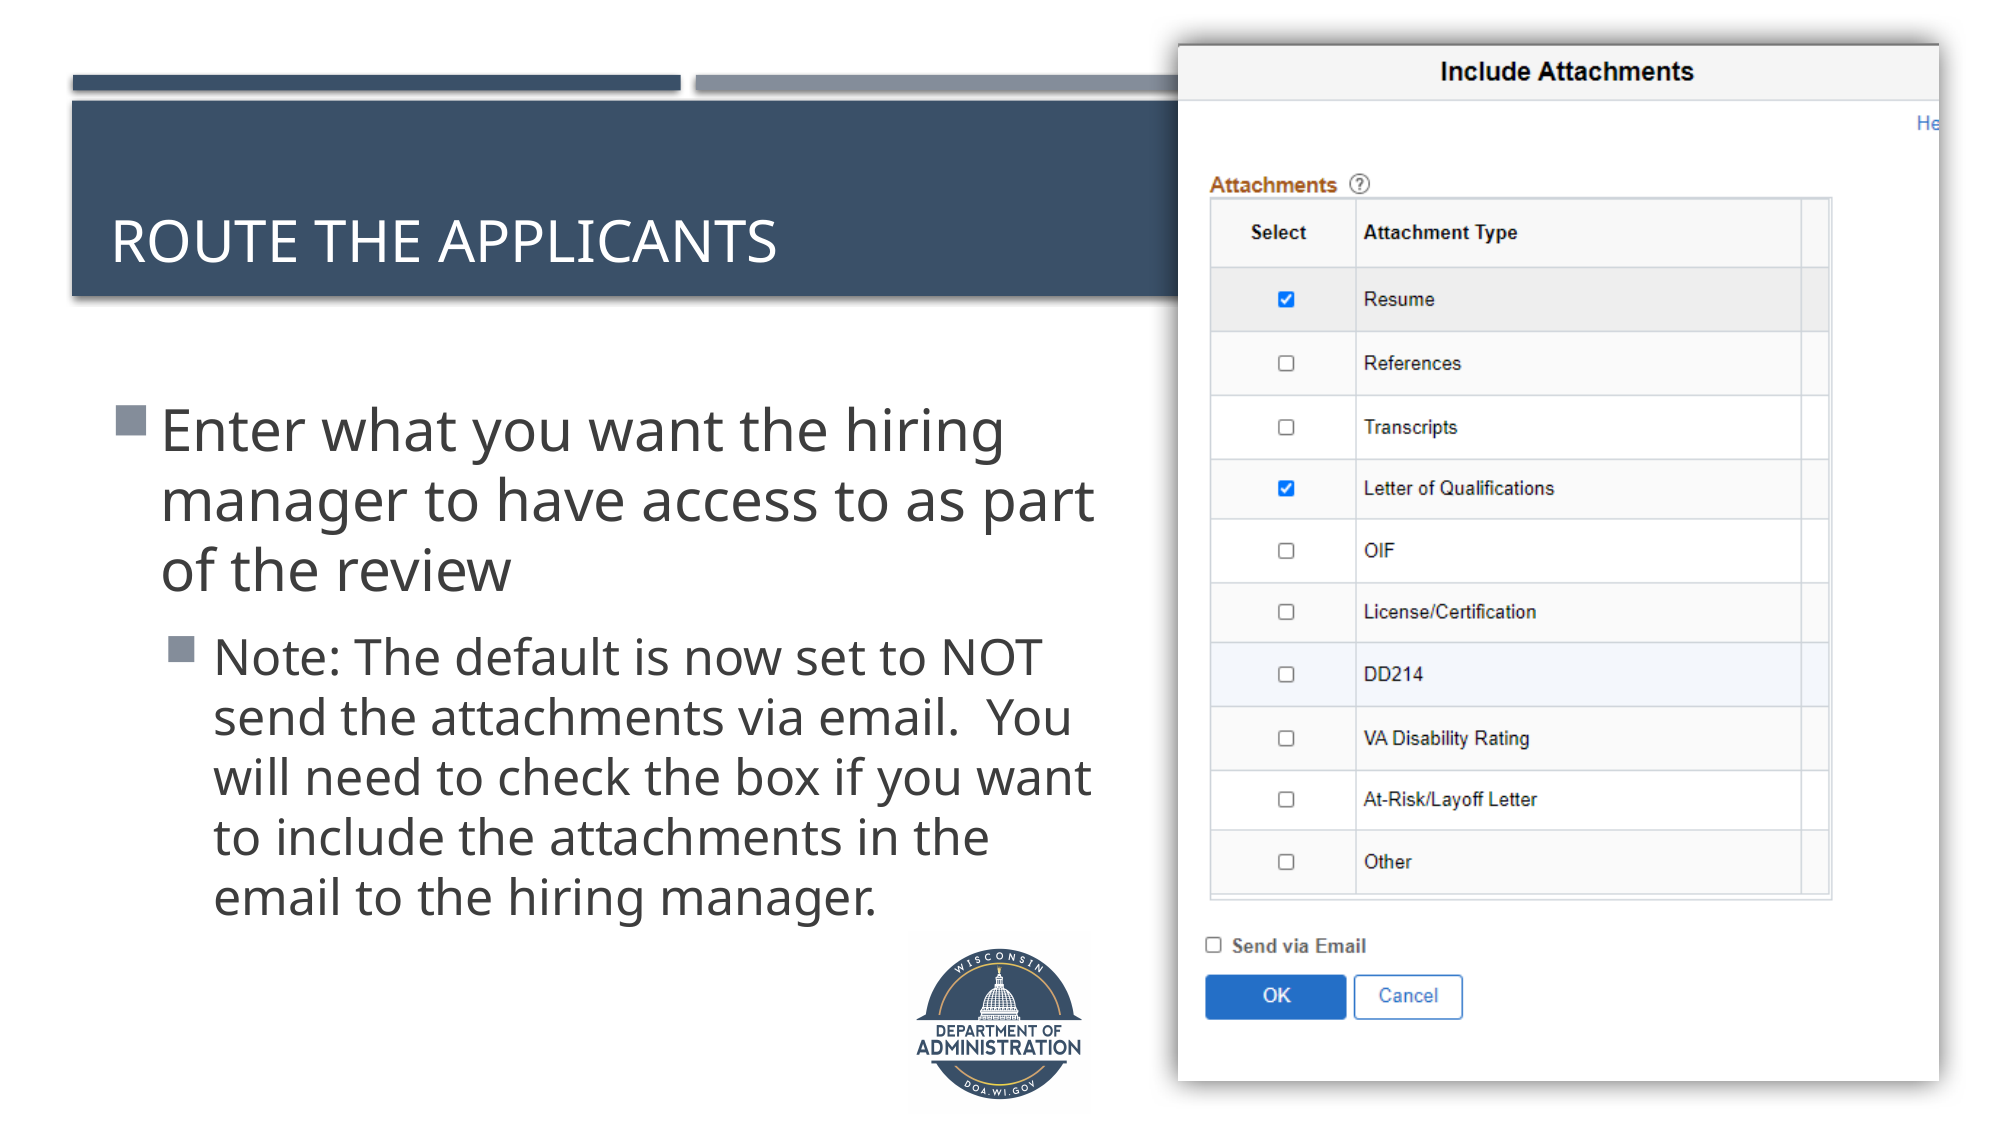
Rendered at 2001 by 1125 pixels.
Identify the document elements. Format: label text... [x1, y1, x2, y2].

title Route the applicants [95, 115, 1155, 282]
picture [908, 962, 1091, 1114]
list Enter what you want the hiring manager to have access to as part of the review Note: The default is now set to NOT send the attachments via email. You will need to check the box if you want to include the attachments in the email to the hiring manager. [95, 357, 1131, 962]
picture [1178, 43, 1939, 1082]
